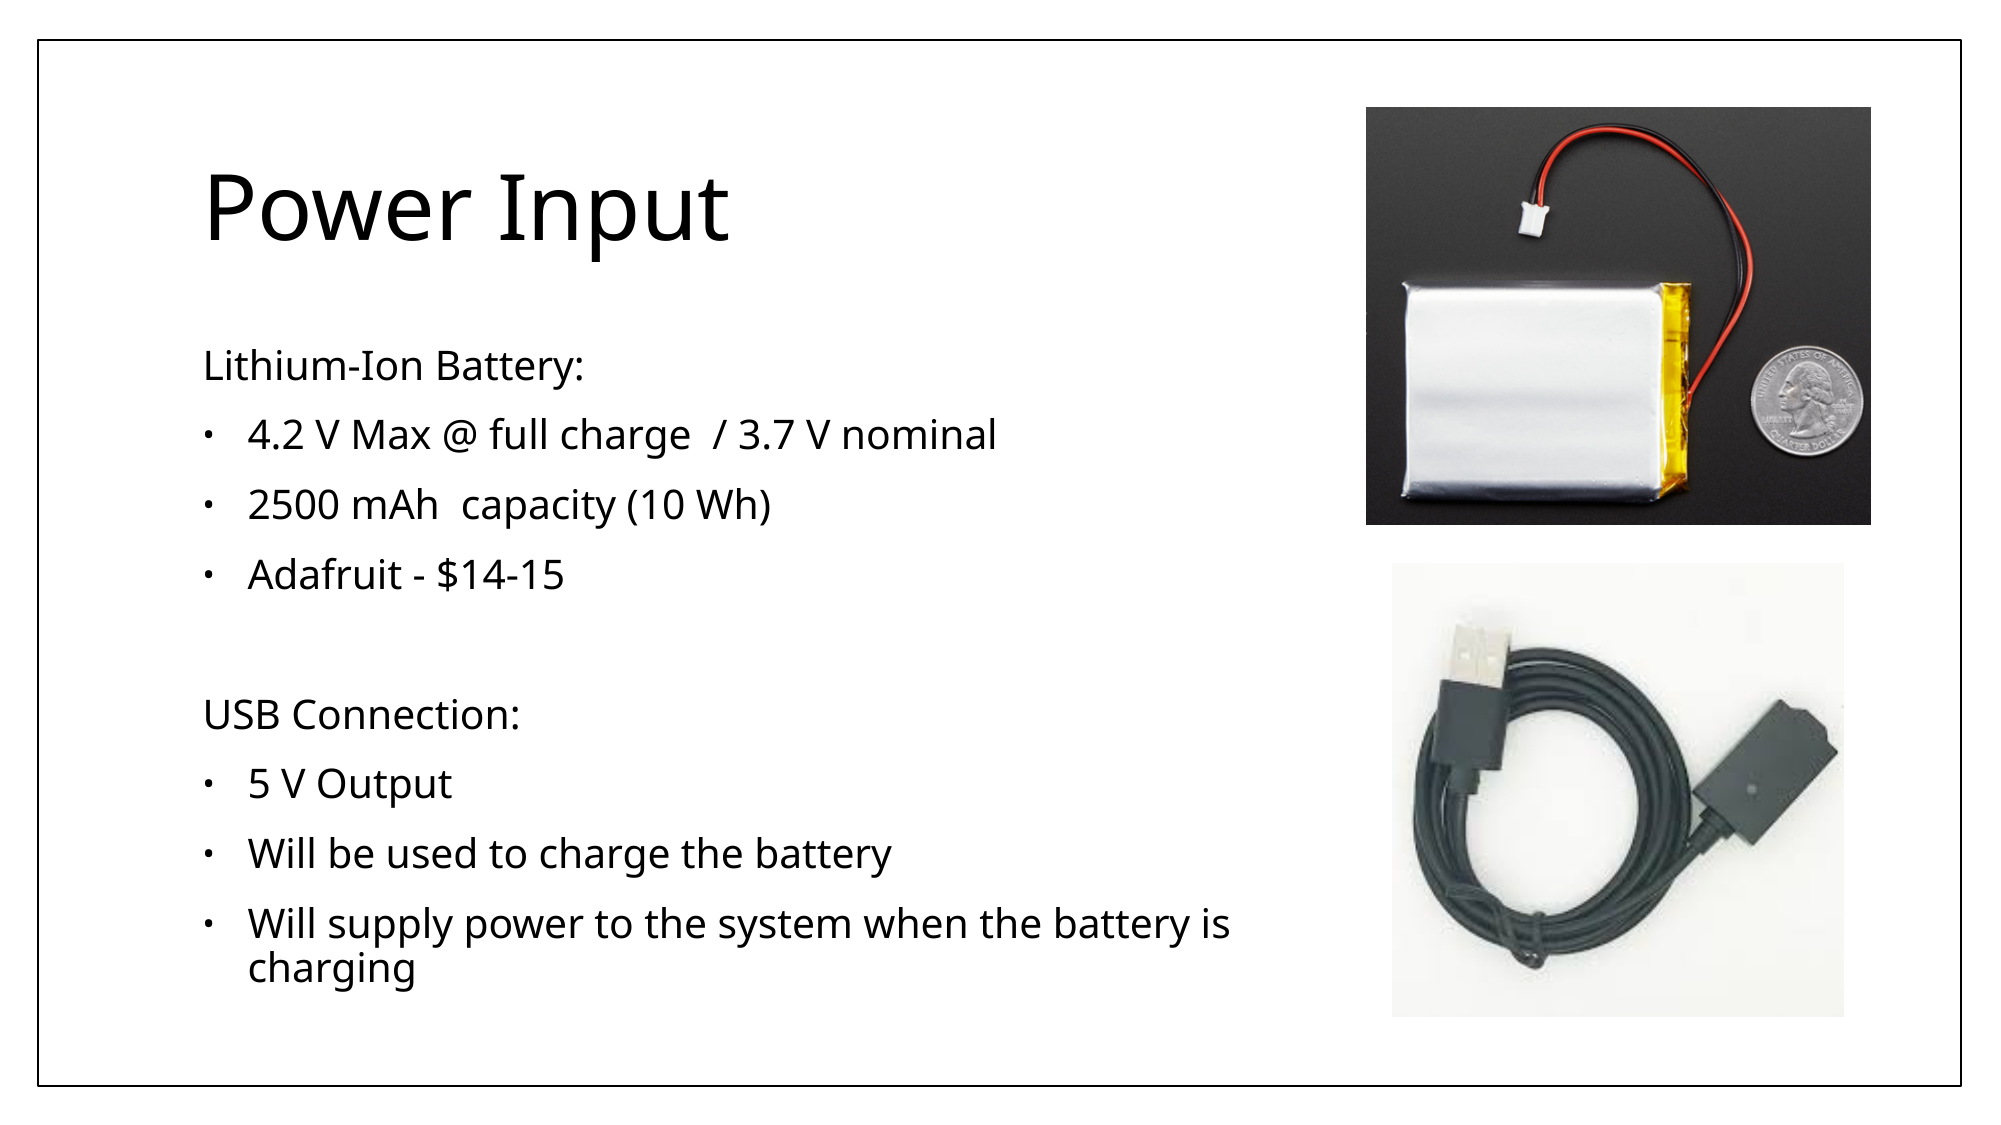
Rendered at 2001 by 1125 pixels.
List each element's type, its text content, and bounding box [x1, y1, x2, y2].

title Power Input [187, 99, 1282, 323]
picture [1365, 107, 1872, 526]
picture [1392, 563, 1844, 1017]
list Lithium-Ion Battery: 4.2 V Max @ full charge / 3.7 V nominal 2500 mAh capacity (10 Wh) Adafruit - $14-15 USB Connection: 5 V Output Will be used to charge the battery Will supply power to the system when the battery is charging [187, 337, 1282, 1000]
